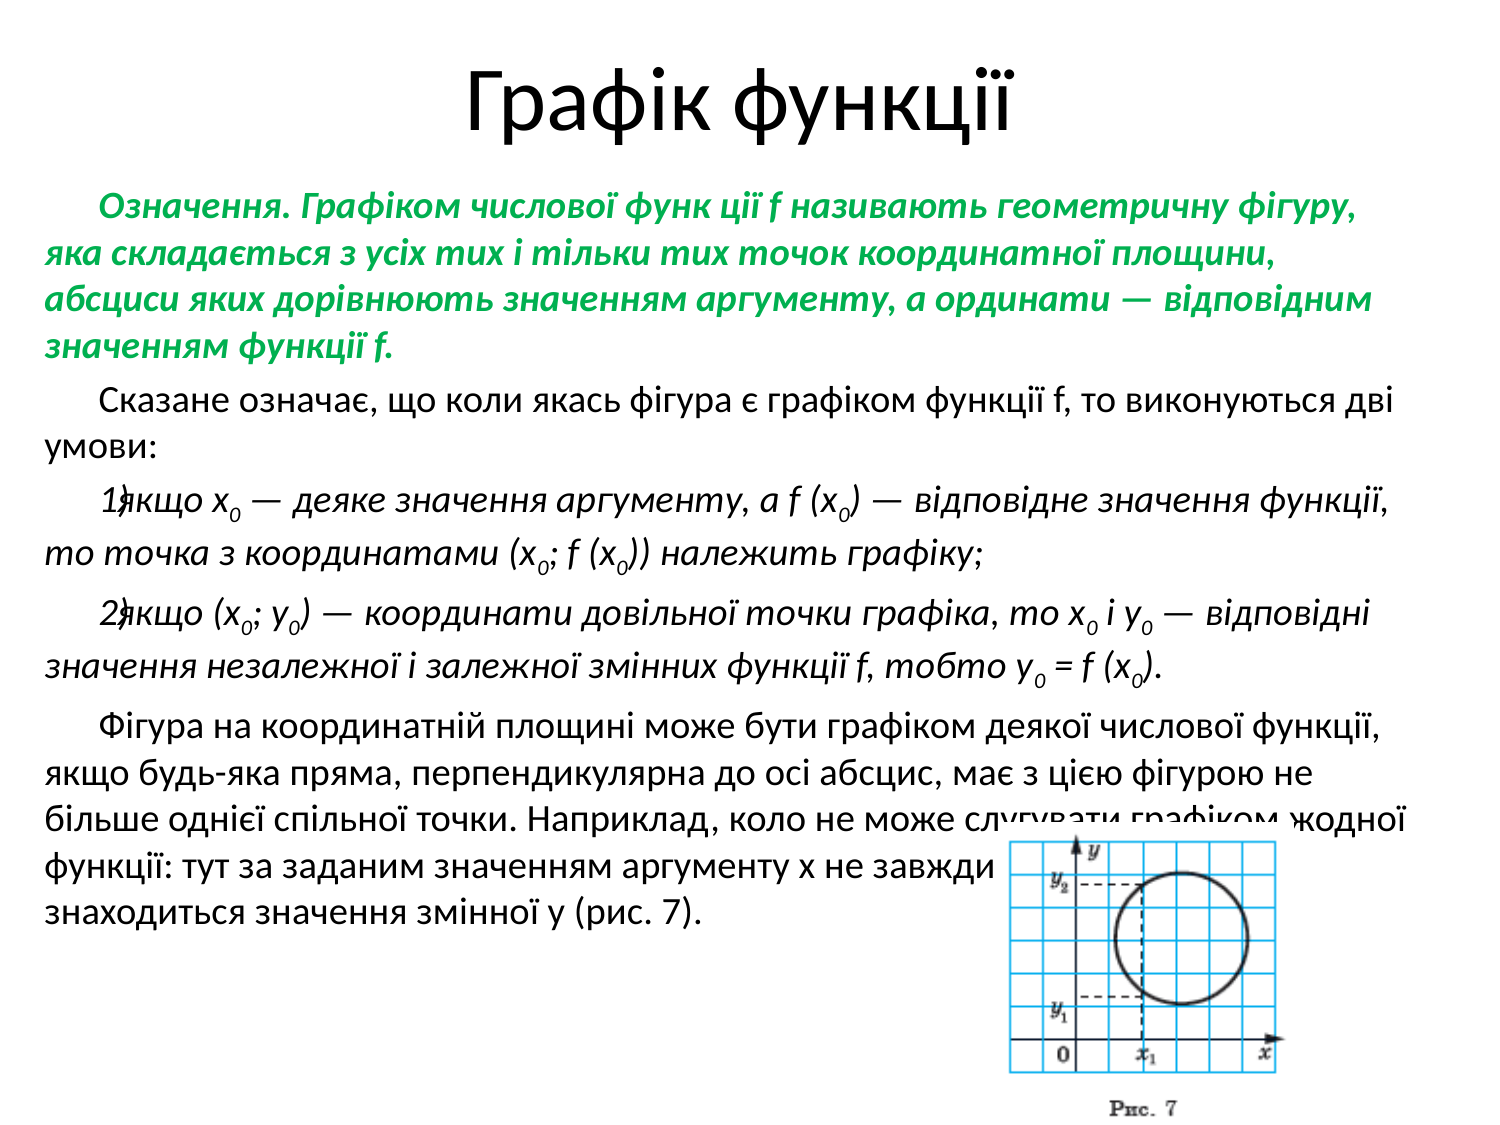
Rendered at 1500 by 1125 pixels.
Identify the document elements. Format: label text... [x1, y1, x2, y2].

list Означення. Графіком числової функ ції f називають геометричну фігуру, яка складається з усіх тих і тільки тих точок координатної площини, абсциси яких дорівнюють значенням аргументу, а ординати — відповідним значенням функції f. Сказане означає, що коли якась фігура є графіком функції f, то виконуються дві умови: якщо x0 — деяке значення аргументу, а f (x0) — відповідне значення функції, то точка з координатами (x0; f (x0)) належить графіку; якщо (x0; y0) — координати довільної точки графіка, то x0 і y0 — відповідні значення незалежної і залежної змінних функції f, тобто y0 = f (x0). Фігура на координатній площині може бути графіком деякої числової функції, якщо будь-яка пряма, перпендикулярна до осі абсцис, має з цією фігурою не більше однієї спільної точки. Наприклад, коло не може слугувати графіком жодної функції: тут за заданим значенням аргументу x не завжди однозначно знаходиться значення змінної y (рис. 7). [29, 172, 1425, 1005]
title Графік функції [64, 0, 1415, 172]
picture [997, 822, 1294, 1125]
